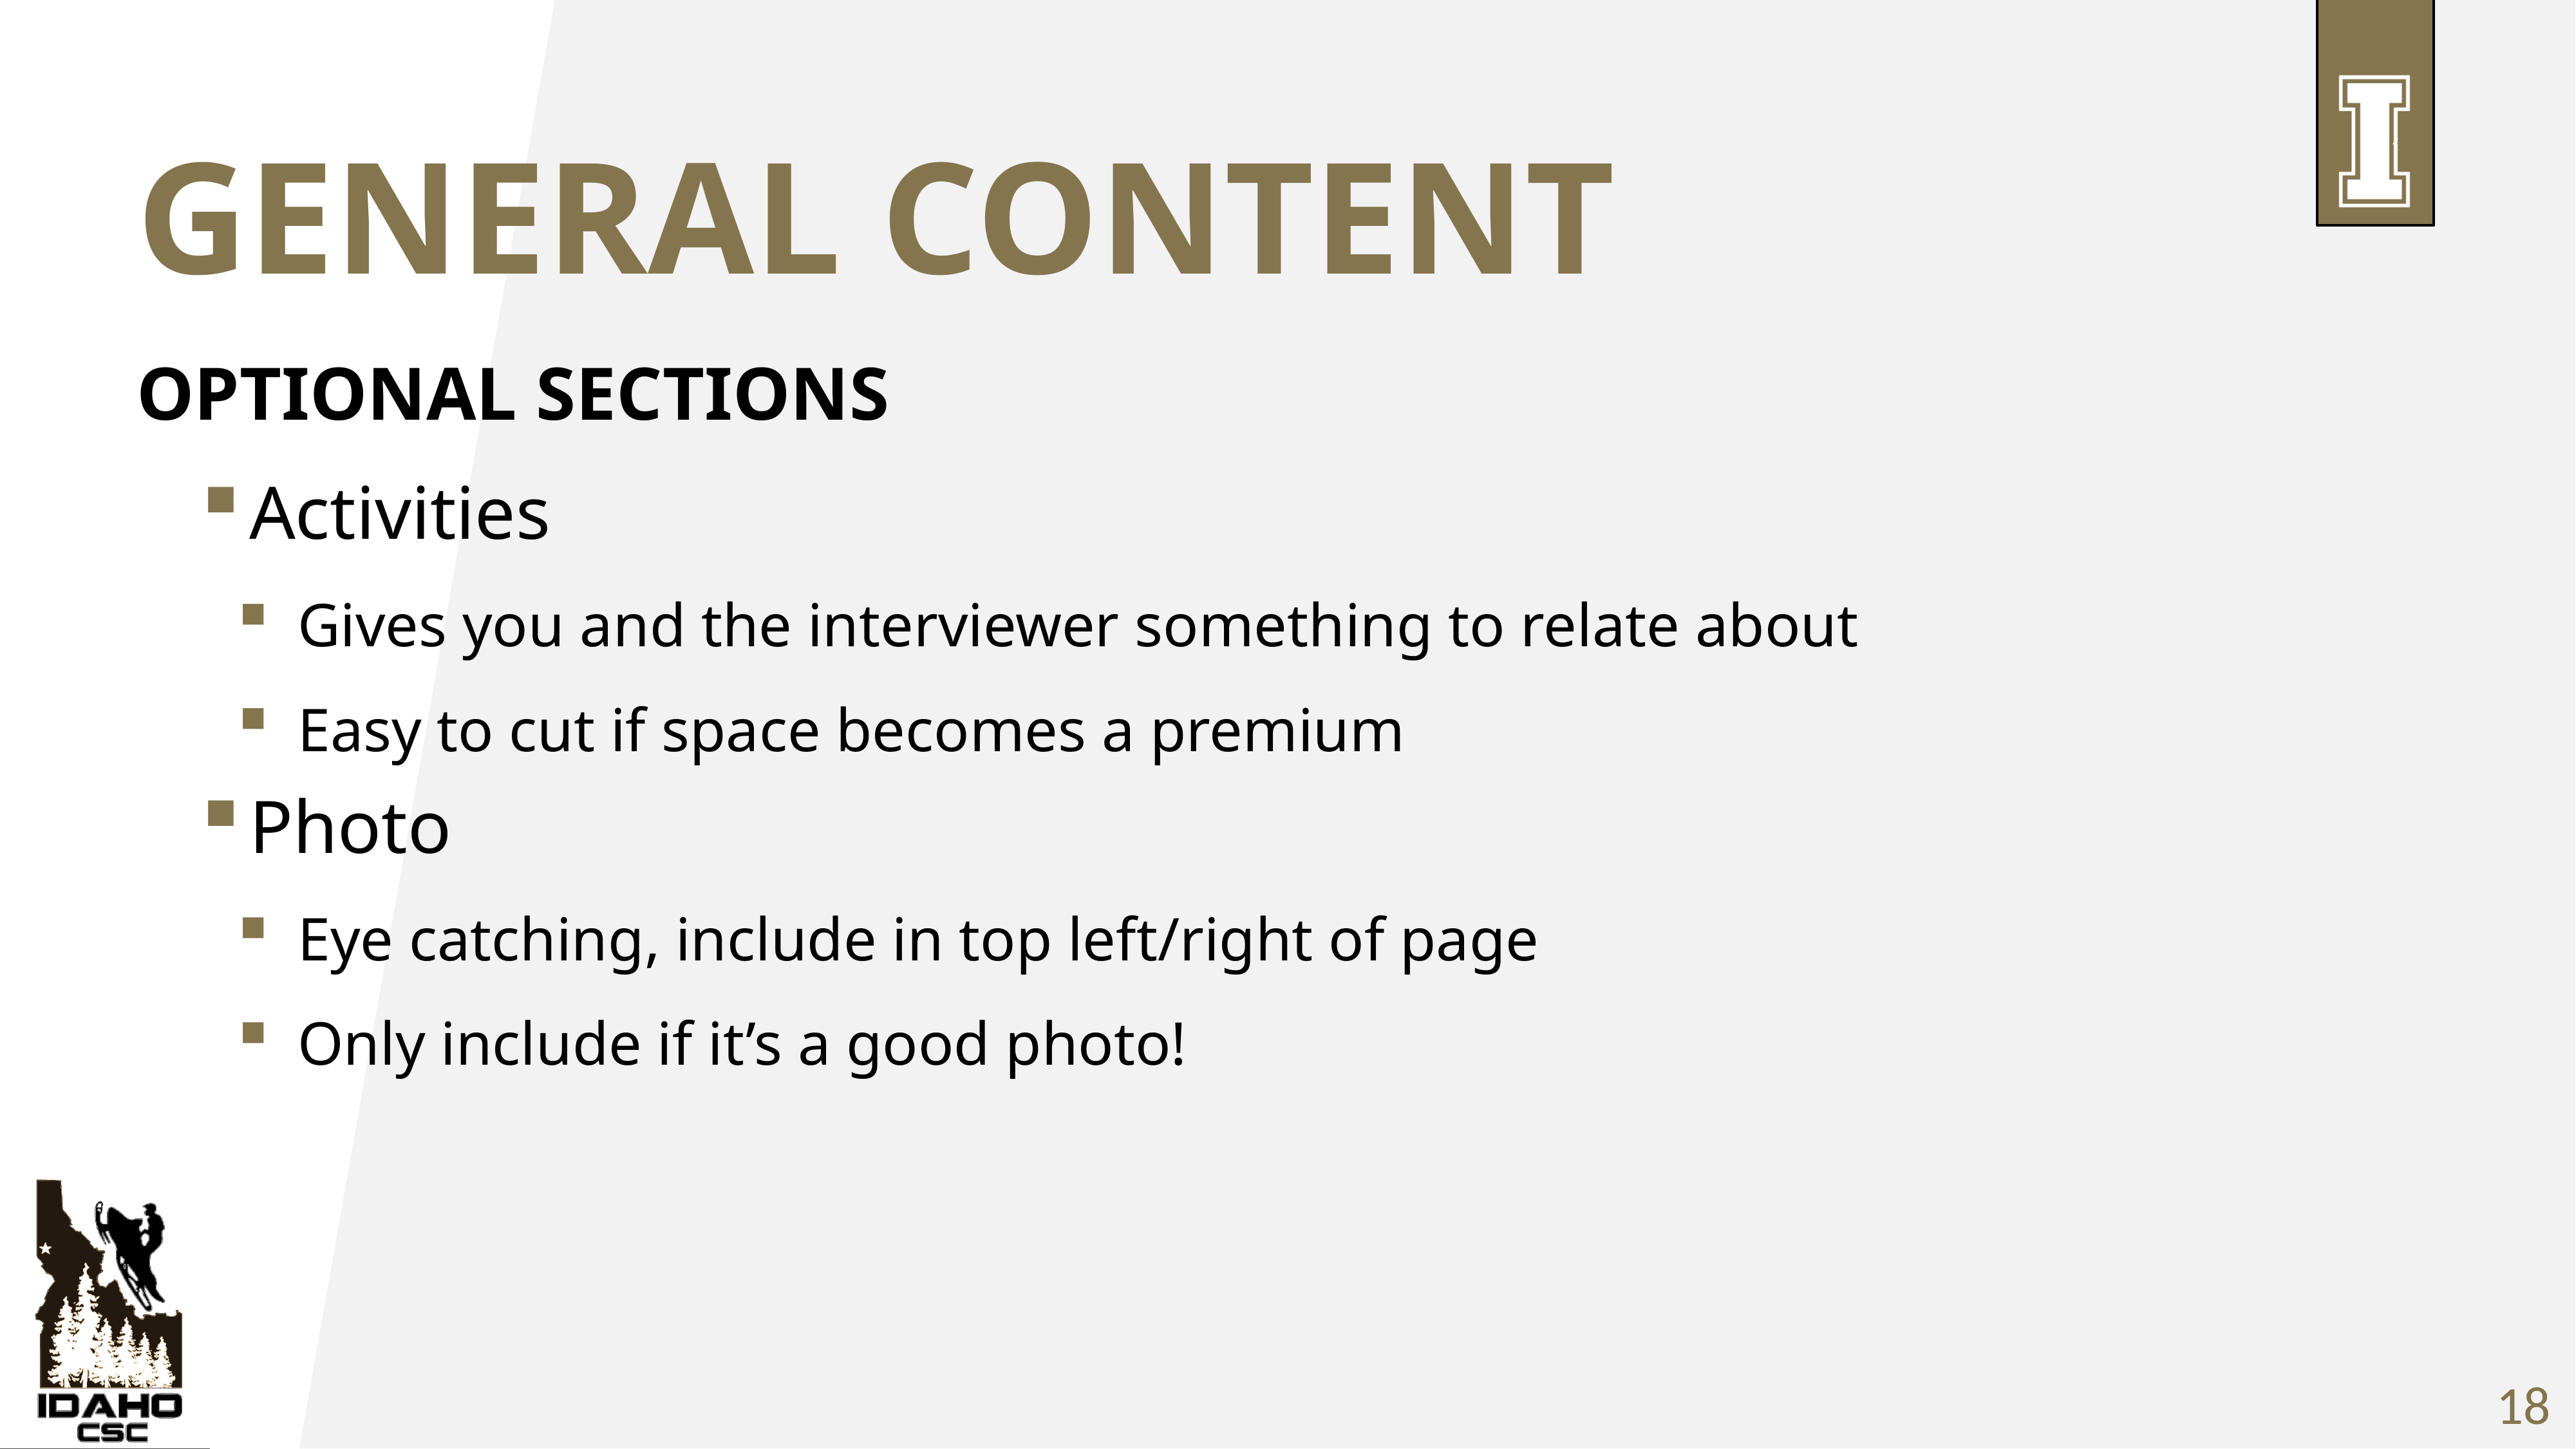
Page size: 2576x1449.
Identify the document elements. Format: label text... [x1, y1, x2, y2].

title General Content [136, 177, 2358, 310]
picture [2334, 71, 2414, 211]
picture [0, 1177, 210, 1449]
list Activities Gives you and the interviewer something to relate about Easy to cut if space becomes a premium Photo Eye catching, include in top left/right of page Only include if it’s a good photo! [200, 482, 2214, 1188]
list Optional sections [136, 347, 1780, 436]
